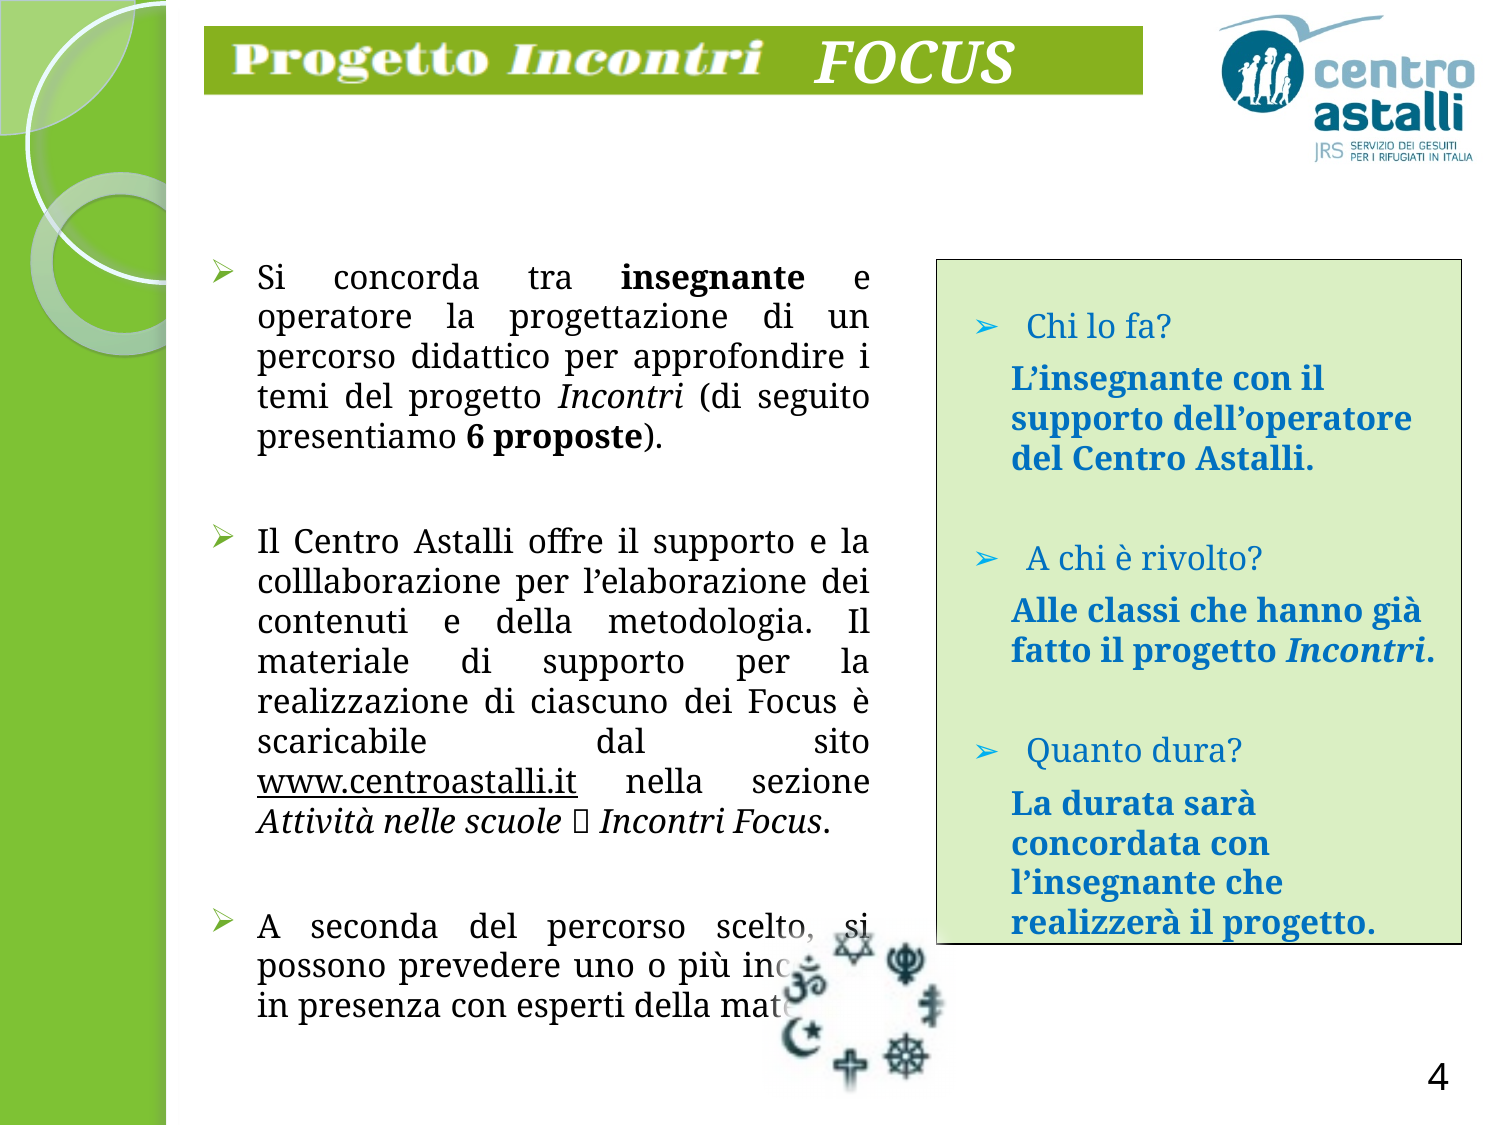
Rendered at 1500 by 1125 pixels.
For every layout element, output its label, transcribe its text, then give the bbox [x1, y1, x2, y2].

text_box Si concorda tra insegnante e operatore la progettazione di un percorso didattico per approfondire i temi del progetto Incontri (di seguito presentiamo 6 proposte). Il Centro Astalli offre il supporto e la colllaborazione per l’elaborazione dei contenuti e della metodologia. Il materiale di supporto per la realizzazione di ciascuno dei Focus è scaricabile dal sito www.centroastalli.it nella sezione Attività nelle scuole  Incontri Focus. A seconda del percorso scelto, si possono prevedere uno o più incontri in presenza con esperti della materia. [181, 205, 886, 1112]
text_box FOCUS [800, 18, 1193, 103]
picture [761, 917, 958, 1101]
text_box Chi lo fa? L’insegnante con il supporto dell’operatore del Centro Astalli. A chi è rivolto? Alle classi che hanno già fatto il progetto Incontri. Quanto dura? La durata sarà concordata con l’insegnante che realizzerà il progetto. [936, 259, 1462, 945]
text_box 4 [1412, 1034, 1488, 1112]
picture [204, 26, 1143, 98]
picture [27, 170, 162, 362]
picture [1198, 0, 1500, 177]
